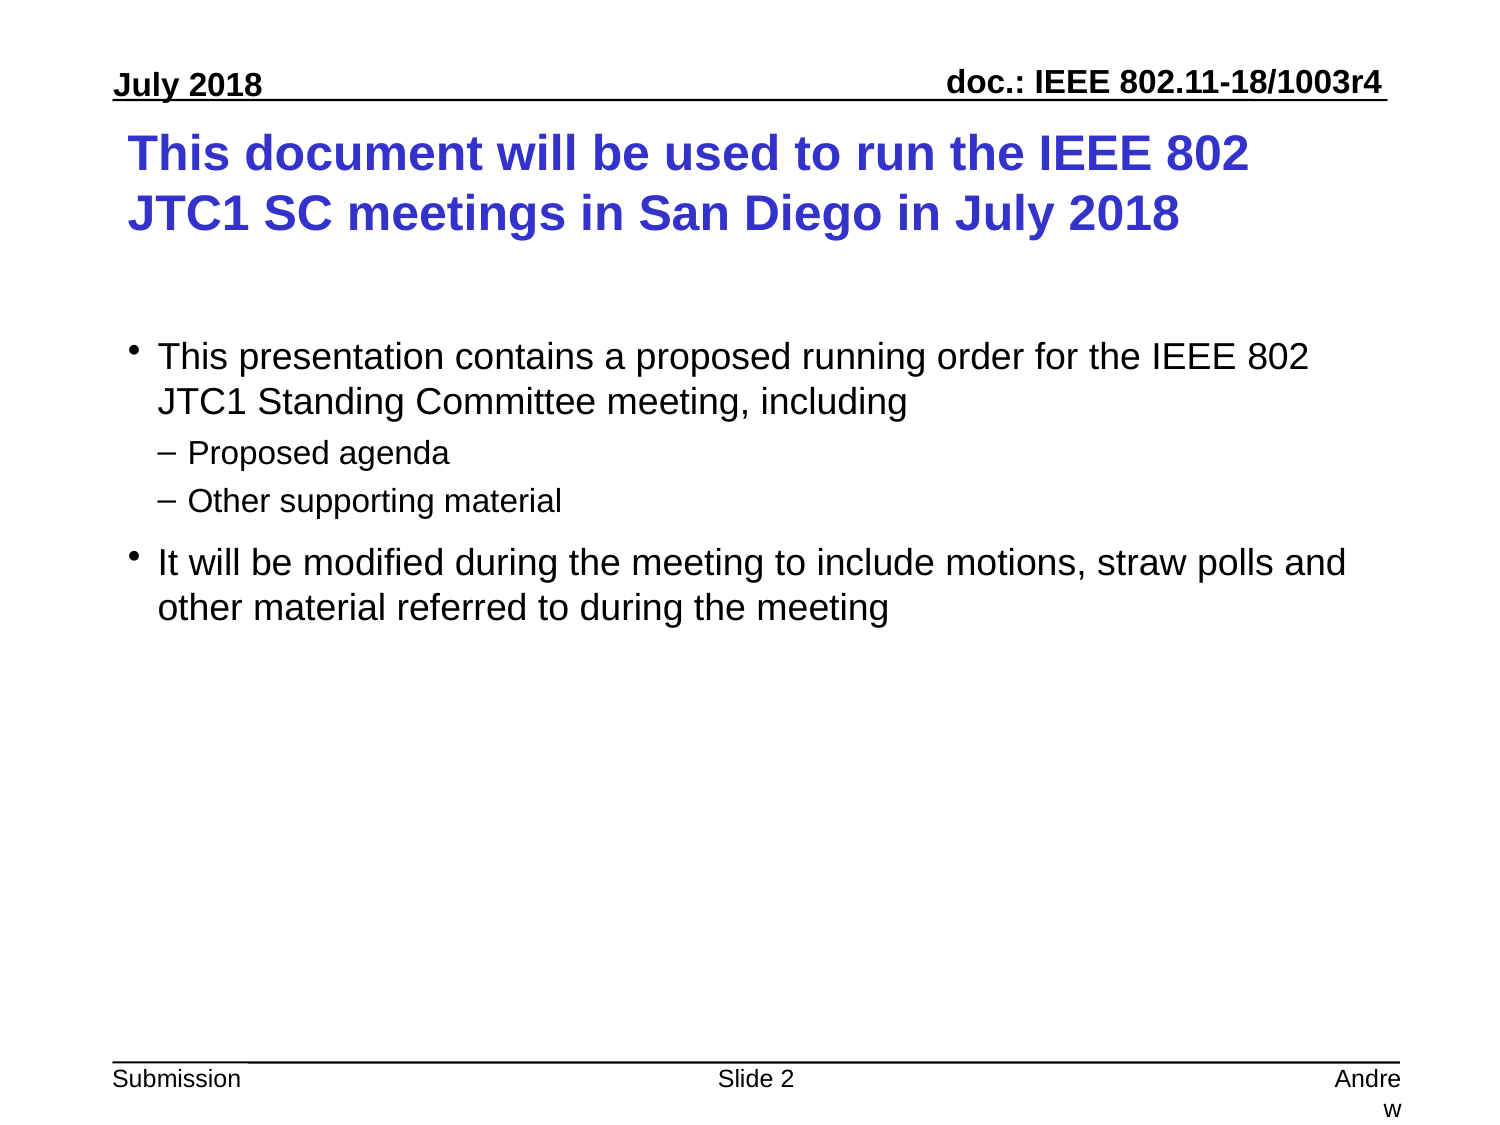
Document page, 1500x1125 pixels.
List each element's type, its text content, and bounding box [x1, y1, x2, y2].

list This presentation contains a proposed running order for the IEEE 802 JTC1 Standing Committee meeting, including Proposed agenda Other supporting material It will be modified during the meeting to include motions, straw polls and other material referred to during the meeting [112, 324, 1388, 1000]
footer Andrew Myles, Cisco [1320, 1061, 1402, 1093]
slide_number Slide 2 [709, 1061, 803, 1093]
title This document will be used to run the IEEE 802 JTC1 SC meetings in San Diego in July 2018 [112, 112, 1388, 288]
